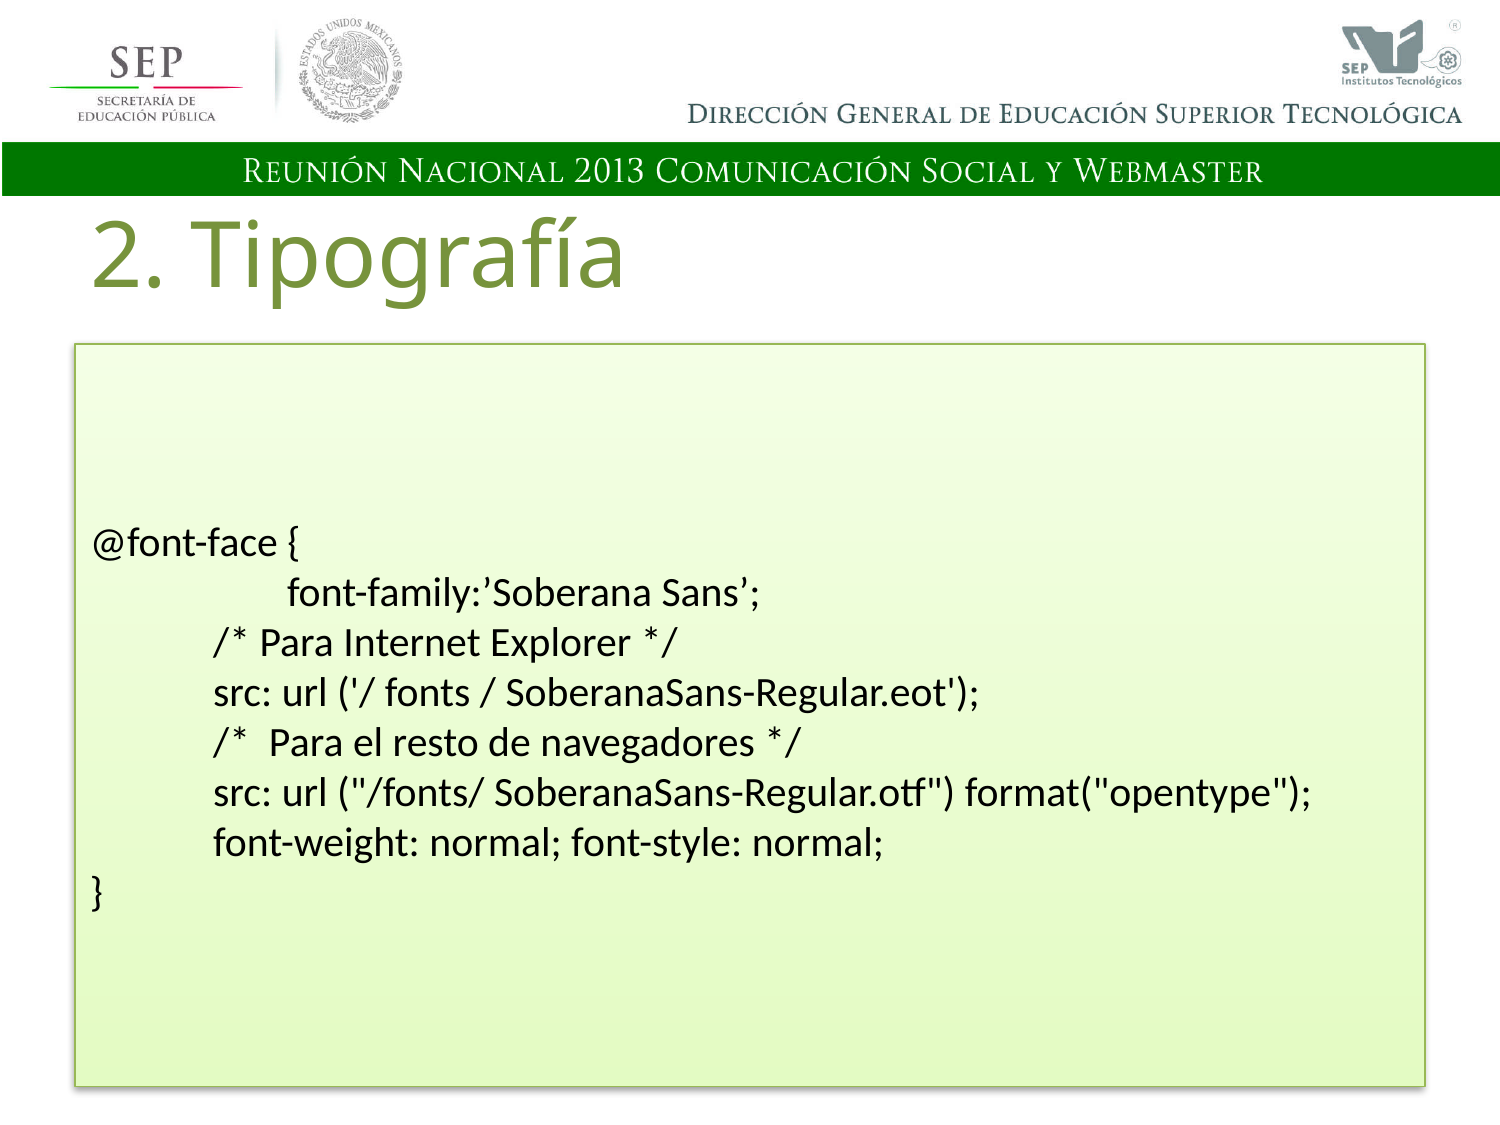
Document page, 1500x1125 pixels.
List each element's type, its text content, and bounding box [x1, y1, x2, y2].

text_box 2. Tipografía [74, 156, 1425, 344]
picture [2, 0, 1500, 196]
text_box @font-face { font-family:’Soberana Sans’; /* Para Internet Explorer */ src: url ('/ fonts / SoberanaSans-Regular.eot'); /* Para el resto de navegadores */ src: url ("/fonts/ SoberanaSans-Regular.otf") format("opentype"); font-weight: normal; font-style: normal; } [74, 343, 1426, 1087]
